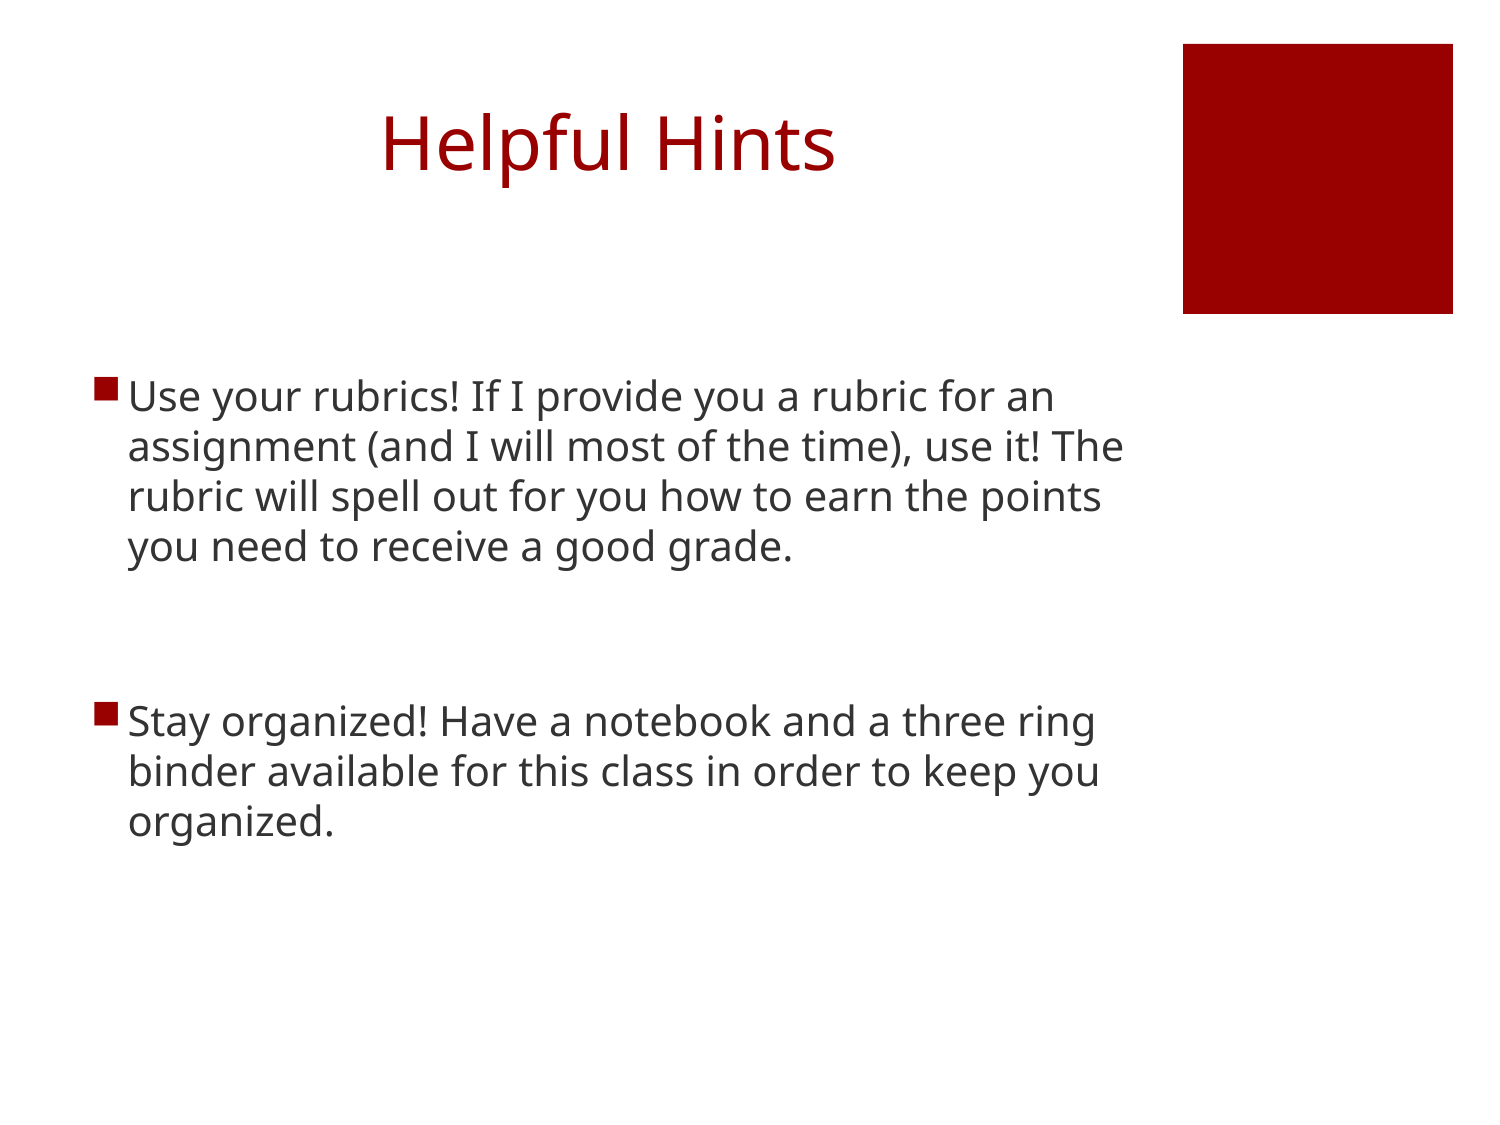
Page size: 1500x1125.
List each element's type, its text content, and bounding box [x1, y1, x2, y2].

title Helpful Hints [75, 5, 1143, 193]
list Use your rubrics! If I provide you a rubric for an assignment (and I will most of the time), use it! The rubric will spell out for you how to earn the points you need to receive a good grade. Stay organized! Have a notebook and a three ring binder available for this class in order to keep you organized. [75, 362, 1143, 1005]
